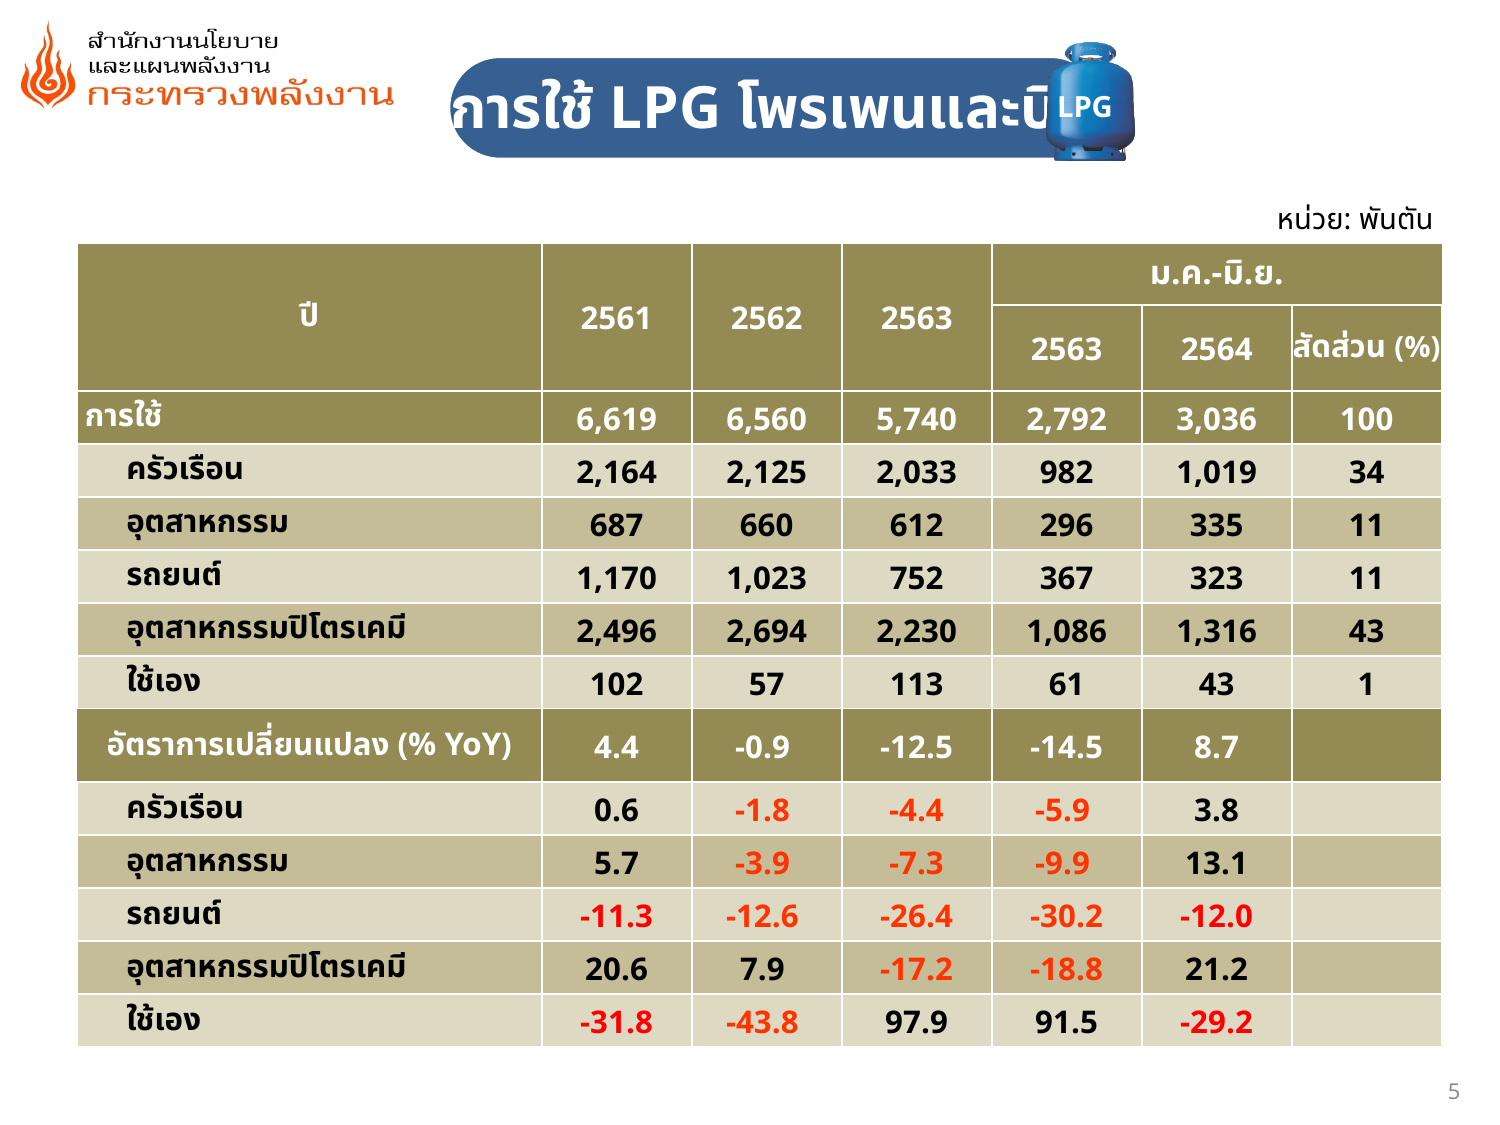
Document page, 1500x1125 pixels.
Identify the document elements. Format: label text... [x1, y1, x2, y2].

table_cell อัตราการเปลี่ยนแปลง (% YoY) [77, 709, 541, 781]
table_cell 4.4 [543, 709, 691, 781]
table_cell -18.8 [993, 942, 1141, 993]
table_cell 91.5 [993, 995, 1141, 1046]
table_cell 11 [1293, 551, 1441, 602]
table_cell 2,125 [693, 445, 841, 496]
table_cell -7.3 [843, 836, 991, 887]
table_cell 2,792 [993, 392, 1141, 443]
table_cell 296 [993, 498, 1141, 549]
table_cell 7.9 [693, 942, 841, 993]
table_cell 335 [1143, 498, 1291, 549]
table_cell -9.9 [993, 836, 1141, 887]
table_cell -12.0 [1143, 889, 1291, 940]
picture [1, 7, 403, 124]
table_cell [1293, 942, 1441, 993]
table_cell อุตสาหกรรมปิโตรเคมี [78, 942, 541, 993]
table_cell การใช้ [78, 392, 541, 443]
table_cell -17.2 [843, 942, 991, 993]
table_cell 57 [693, 657, 841, 708]
table_cell 2,496 [543, 604, 691, 655]
table_cell 13.1 [1143, 836, 1291, 887]
table_cell 34 [1293, 445, 1441, 496]
table_cell 323 [1143, 551, 1291, 602]
table_cell อุตสาหกรรม [78, 498, 541, 549]
table_cell 43 [1143, 657, 1291, 708]
table_cell 3,036 [1143, 392, 1291, 443]
table_cell 6,560 [693, 392, 841, 443]
table_cell 612 [843, 498, 991, 549]
table_cell 11 [1293, 498, 1441, 549]
table_cell -31.8 [543, 995, 691, 1046]
table_cell -30.2 [993, 889, 1141, 940]
table_cell -4.4 [843, 783, 991, 834]
table_cell 367 [993, 551, 1141, 602]
table_cell อุตสาหกรรมปิโตรเคมี [78, 604, 541, 655]
table_header ปี [78, 244, 541, 390]
text_box [459, 47, 1040, 63]
slide_number 5 [1385, 1059, 1476, 1125]
table_cell 1,170 [543, 551, 691, 602]
table_header 2562 [693, 244, 841, 390]
table_cell 1,023 [693, 551, 841, 602]
table_cell 5.7 [543, 836, 691, 887]
table_cell 102 [543, 657, 691, 708]
table_cell 687 [543, 498, 691, 549]
table_cell [1293, 783, 1441, 834]
table_cell 3.8 [1143, 783, 1291, 834]
table_cell 2563 [993, 306, 1141, 390]
table_cell สัดส่วน (%) [1293, 306, 1441, 390]
table_cell 8.7 [1143, 709, 1291, 781]
table_cell 752 [843, 551, 991, 602]
table_cell -0.9 [693, 709, 841, 781]
table_cell 1 [1293, 657, 1441, 708]
table_header 2561 [543, 244, 691, 390]
table_cell [1293, 709, 1441, 781]
table_cell 20.6 [543, 942, 691, 993]
table_cell 2,694 [693, 604, 841, 655]
table_cell -29.2 [1143, 995, 1291, 1046]
table_cell 43 [1293, 604, 1441, 655]
table_cell 2564 [1143, 306, 1291, 390]
table_cell 1,316 [1143, 604, 1291, 655]
table_cell รถยนต์ [78, 889, 541, 940]
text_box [1045, 41, 1136, 161]
table_cell -26.4 [843, 889, 991, 940]
table_cell [1293, 889, 1441, 940]
table_cell 2,164 [543, 445, 691, 496]
table_cell ใช้เอง [78, 657, 541, 708]
text_box การใช้ LPG โพรเพนและบิวเทน [431, 63, 1108, 218]
table_cell 21.2 [1143, 942, 1291, 993]
table_cell 6,619 [543, 392, 691, 443]
table_cell 5,740 [843, 392, 991, 443]
table_cell 100 [1293, 392, 1441, 443]
table_cell 1,086 [993, 604, 1141, 655]
table_cell 2,033 [843, 445, 991, 496]
table_cell -3.9 [693, 836, 841, 887]
table_cell -5.9 [993, 783, 1141, 834]
table_cell 97.9 [843, 995, 991, 1046]
table_cell -1.8 [693, 783, 841, 834]
table_cell -12.5 [843, 709, 991, 781]
table_cell 2,230 [843, 604, 991, 655]
table_cell 660 [693, 498, 841, 549]
table_cell -11.3 [543, 889, 691, 940]
table_cell -12.6 [693, 889, 841, 940]
table_cell -43.8 [693, 995, 841, 1046]
text_box หน่วย: พันตัน [1261, 192, 1449, 243]
table_cell ครัวเรือน [78, 783, 541, 834]
table_cell รถยนต์ [78, 551, 541, 602]
table_cell [1293, 836, 1441, 887]
table_cell ใช้เอง [78, 995, 541, 1046]
table_cell ครัวเรือน [78, 445, 541, 496]
table_cell 0.6 [543, 783, 691, 834]
table_header 2563 [843, 244, 991, 390]
table_cell 61 [993, 657, 1141, 708]
table_cell 982 [993, 445, 1141, 496]
table_cell อุตสาหกรรม [78, 836, 541, 887]
table_header ม.ค.-มิ.ย. [993, 244, 1442, 304]
table_cell 113 [843, 657, 991, 708]
table_cell -14.5 [993, 709, 1141, 781]
table_cell 1,019 [1143, 445, 1291, 496]
table_cell [1293, 995, 1441, 1046]
